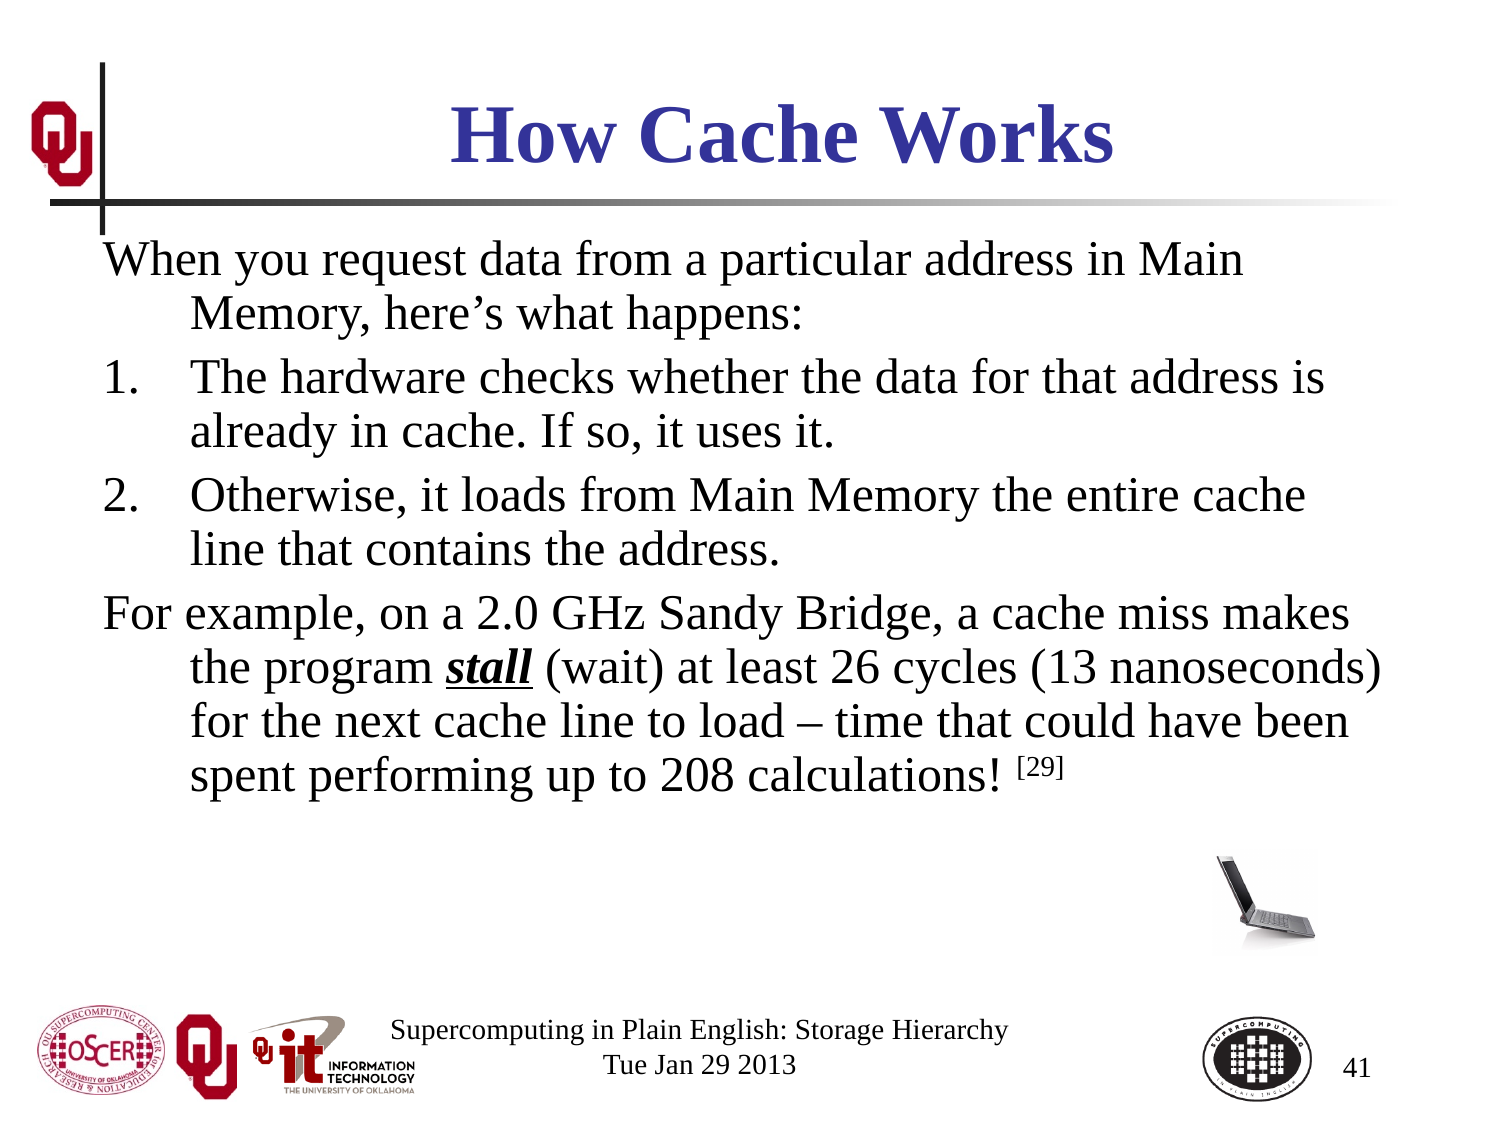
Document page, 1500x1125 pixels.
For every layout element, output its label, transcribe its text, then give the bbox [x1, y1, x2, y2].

picture [37, 1005, 165, 1095]
picture [1200, 1091, 1314, 1104]
text_box Supercomputing in Plain English: Storage Hierarchy Tue Jan 29 2013 [262, 1012, 1138, 1088]
picture [29, 99, 94, 189]
list When you request data from a particular address in Main Memory, here’s what happens: The hardware checks whether the data for that address is already in cache. If so, it uses it. Otherwise, it loads from Main Memory the entire cache line that contains the address. For example, on a 2.0 GHz Sandy Bridge, a cache miss makes the program stall (wait) at least 26 cycles (13 nanoseconds) for the next cache line to load – time that could have been spent performing up to 208 calculations! [29] [87, 224, 1401, 988]
picture [174, 1005, 425, 1104]
slide_number 41 [1174, 1015, 1388, 1091]
picture [1212, 849, 1319, 956]
title How Cache Works [124, 74, 1442, 187]
